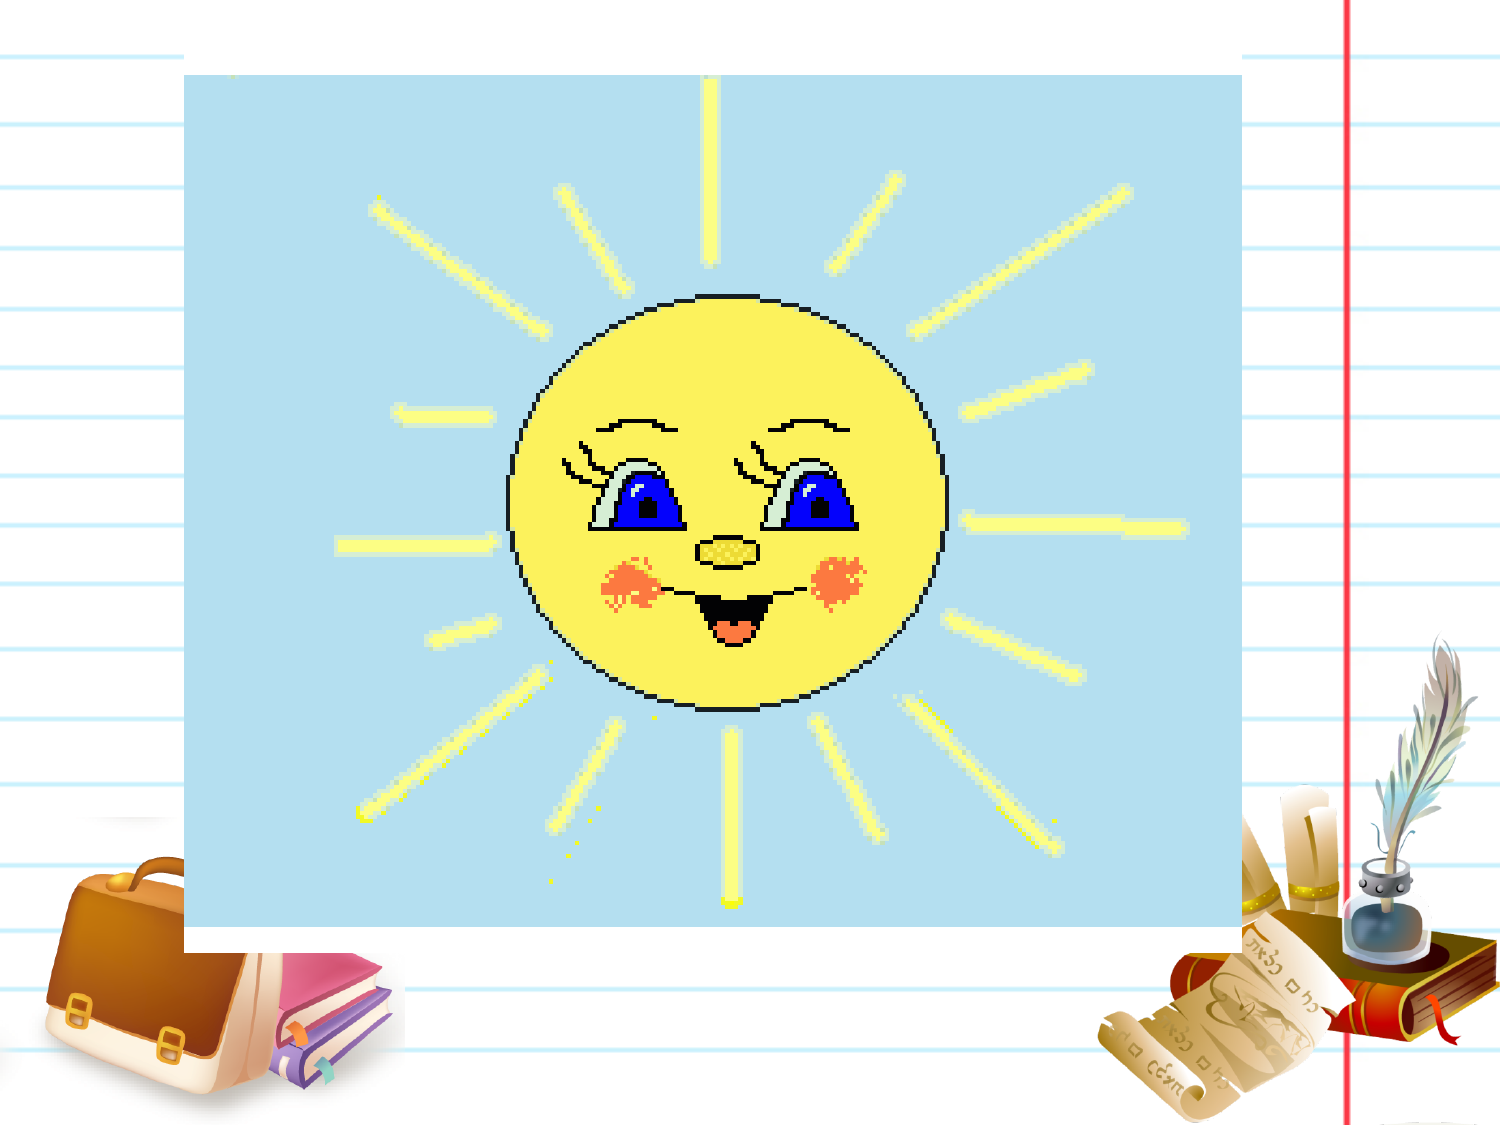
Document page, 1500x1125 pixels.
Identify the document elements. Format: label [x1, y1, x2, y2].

list [184, 54, 1242, 953]
picture [0, 0, 1500, 1125]
